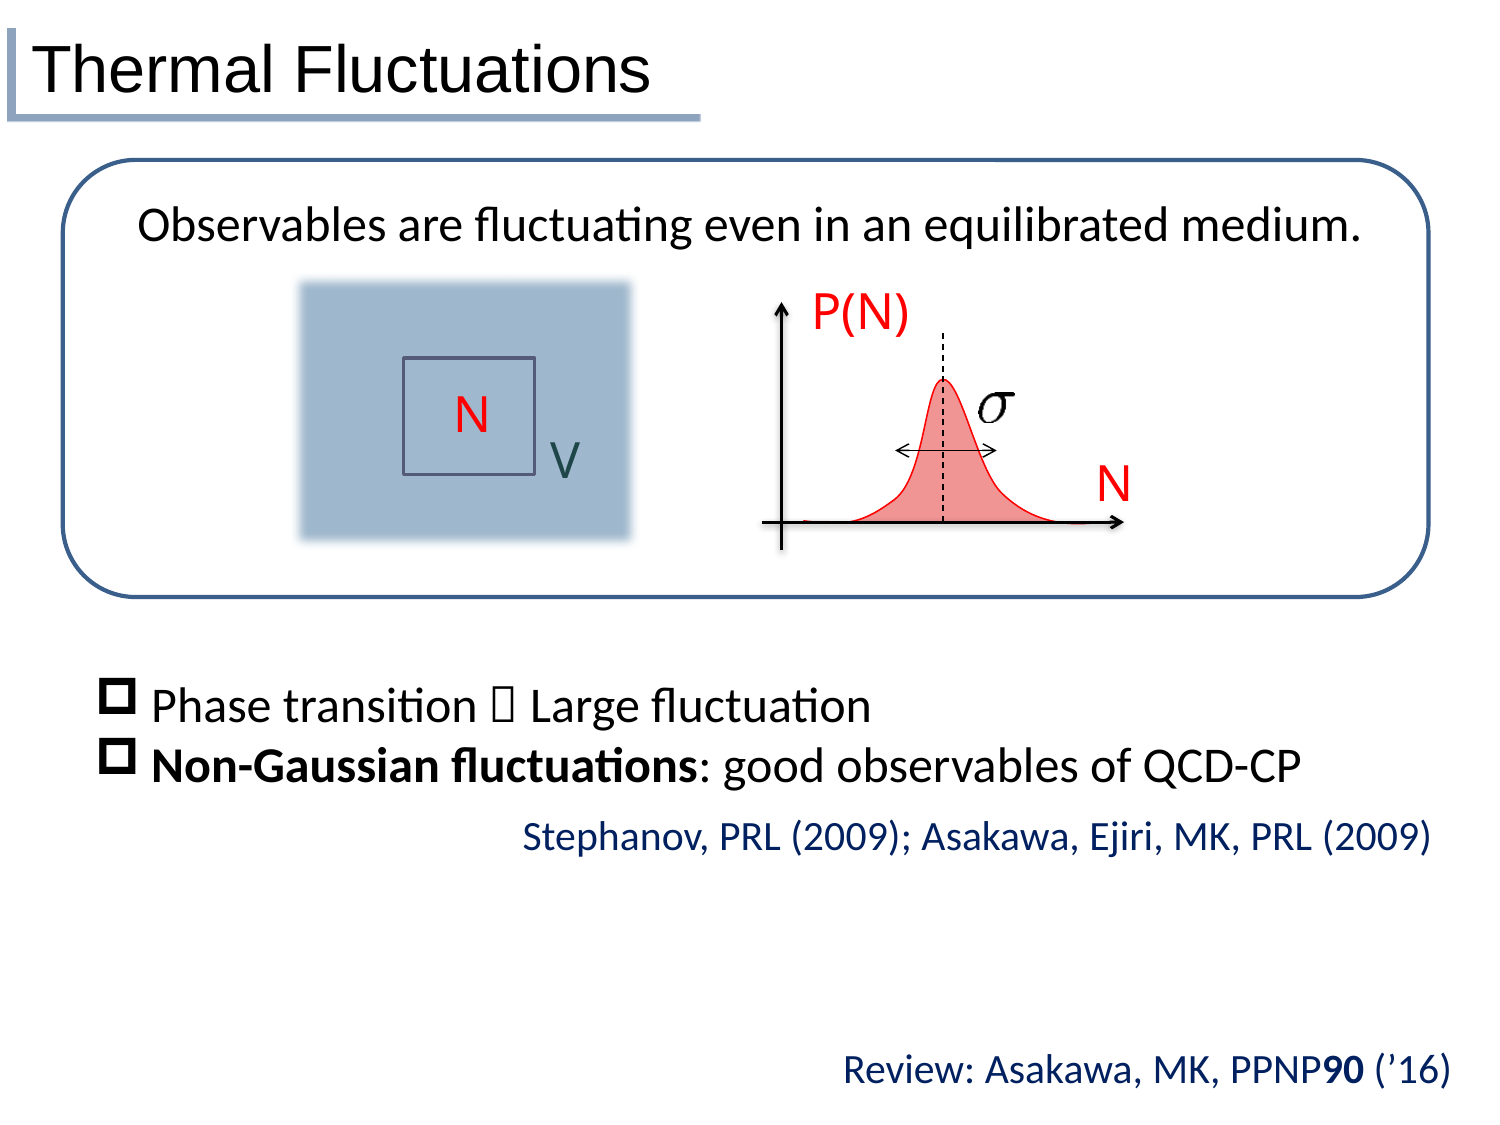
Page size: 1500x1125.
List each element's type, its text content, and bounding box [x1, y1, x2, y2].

title Thermal Fluctuations [15, 17, 712, 115]
text_box Observables are fluctuating even in an equilibrated medium. [122, 184, 1378, 260]
picture [978, 391, 1016, 423]
text_box [860, 459, 938, 519]
text_box V [535, 421, 596, 496]
text_box N [1080, 444, 1149, 520]
text_box N [438, 375, 507, 451]
text_box P(N) [796, 271, 925, 347]
text_box [304, 286, 627, 537]
text_box Stephanov, PRL (2009); Asakawa, Ejiri, MK, PRL (2009) [507, 801, 1448, 867]
text_box [60, 157, 1431, 600]
text_box [919, 382, 938, 449]
text_box Review: Asakawa, MK, PPNP90 (’16) [828, 1034, 1468, 1100]
text_box [948, 459, 1045, 519]
text_box Phase transition  Large fluctuation Non-Gaussian fluctuations: good observables of QCD-CP [80, 664, 1318, 800]
text_box [948, 381, 978, 449]
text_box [296, 278, 635, 545]
text_box [403, 357, 535, 475]
